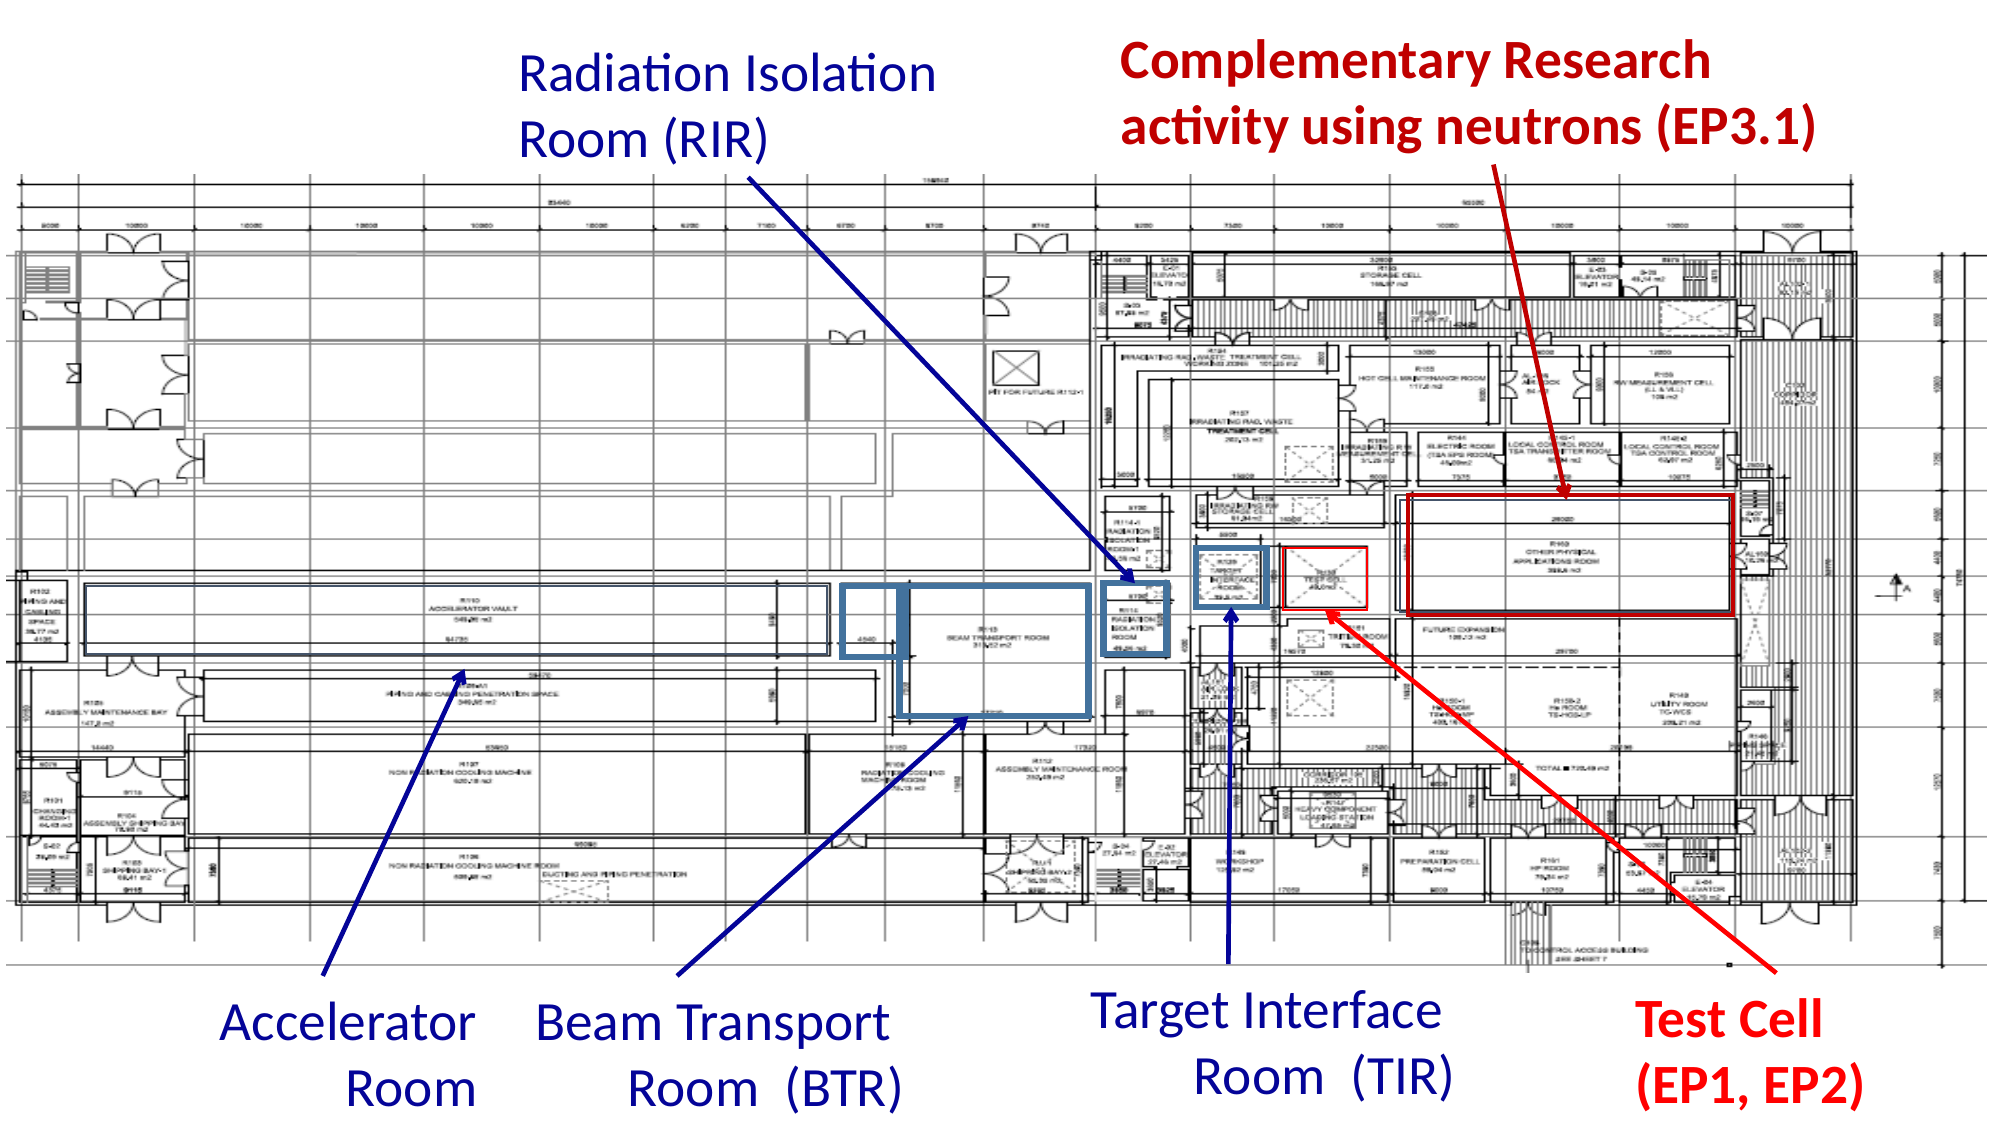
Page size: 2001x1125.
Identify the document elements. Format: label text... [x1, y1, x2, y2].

text_box Target Interface Room (TIR) [984, 973, 1473, 1115]
text_box Accelerator Room [0, 975, 432, 1125]
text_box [1228, 606, 1232, 965]
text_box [748, 178, 1135, 584]
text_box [1493, 166, 1567, 500]
text_box Test Cell (EP1, EP2) [1618, 973, 1935, 1124]
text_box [677, 715, 969, 976]
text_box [1324, 610, 1777, 974]
picture [6, 174, 1987, 973]
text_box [322, 668, 465, 976]
text_box Radiation Isolation Room (RIR) [501, 26, 996, 174]
text_box Complementary Research activity using neutrons (EP3.1) [1103, 14, 1884, 165]
text_box Beam Transport Room (BTR) [432, 975, 922, 1125]
